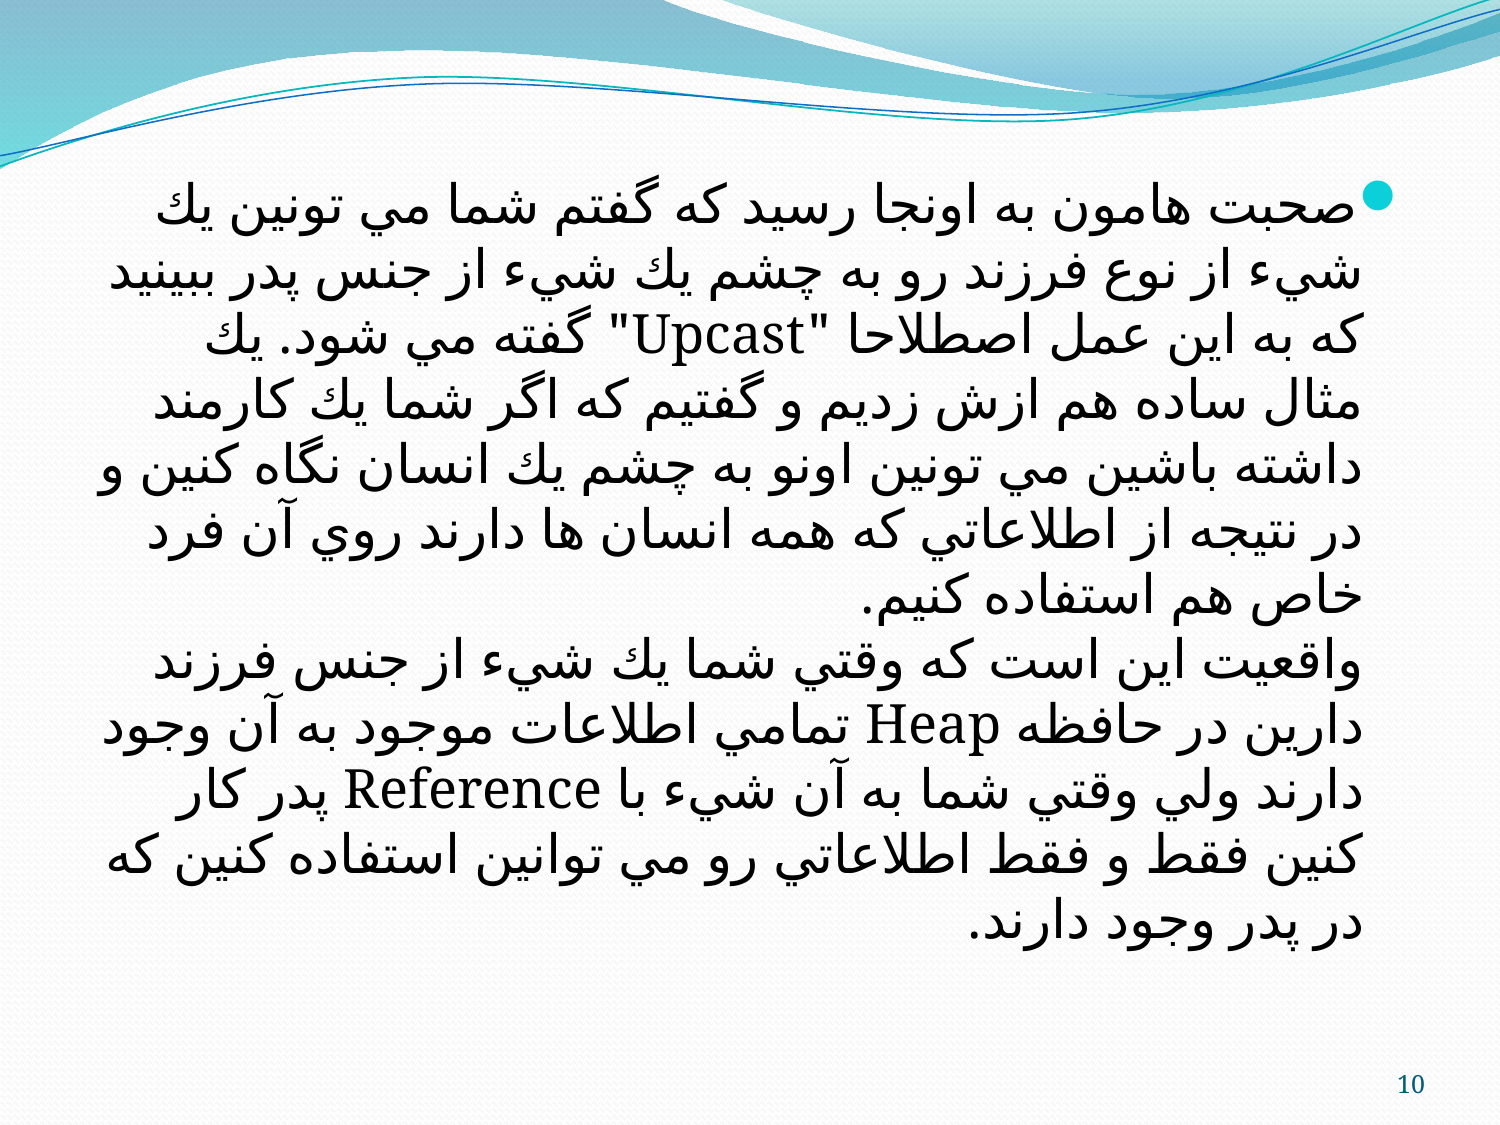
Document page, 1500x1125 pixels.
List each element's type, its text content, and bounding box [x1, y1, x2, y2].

list صحبت هامون به اونجا رسيد كه گفتم شما مي تونين يك شيء از نوع فرزند رو به چشم يك شيء از جنس پدر ببينيد كه به اين عمل اصطلاحا "Upcast" گفته مي شود. يك مثال ساده هم ازش زديم و گفتيم كه اگر شما يك كارمند داشته باشين مي تونين اونو به چشم يك انسان نگاه كنين و در نتيجه از اطلاعاتي كه همه انسان ها دارند روي آن فرد خاص هم استفاده كنيم. واقعيت اين است كه وقتي شما يك شيء از جنس فرزند دارين در حافظه Heap تمامي اطلاعات موجود به آن وجود دارند ولي وقتي شما به آن شيء با Reference پدر كار كنين فقط و فقط اطلاعاتي رو مي توانين استفاده كنين كه در پدر وجود دارند. [75, 162, 1425, 1038]
slide_number 10 [1299, 1042, 1425, 1103]
